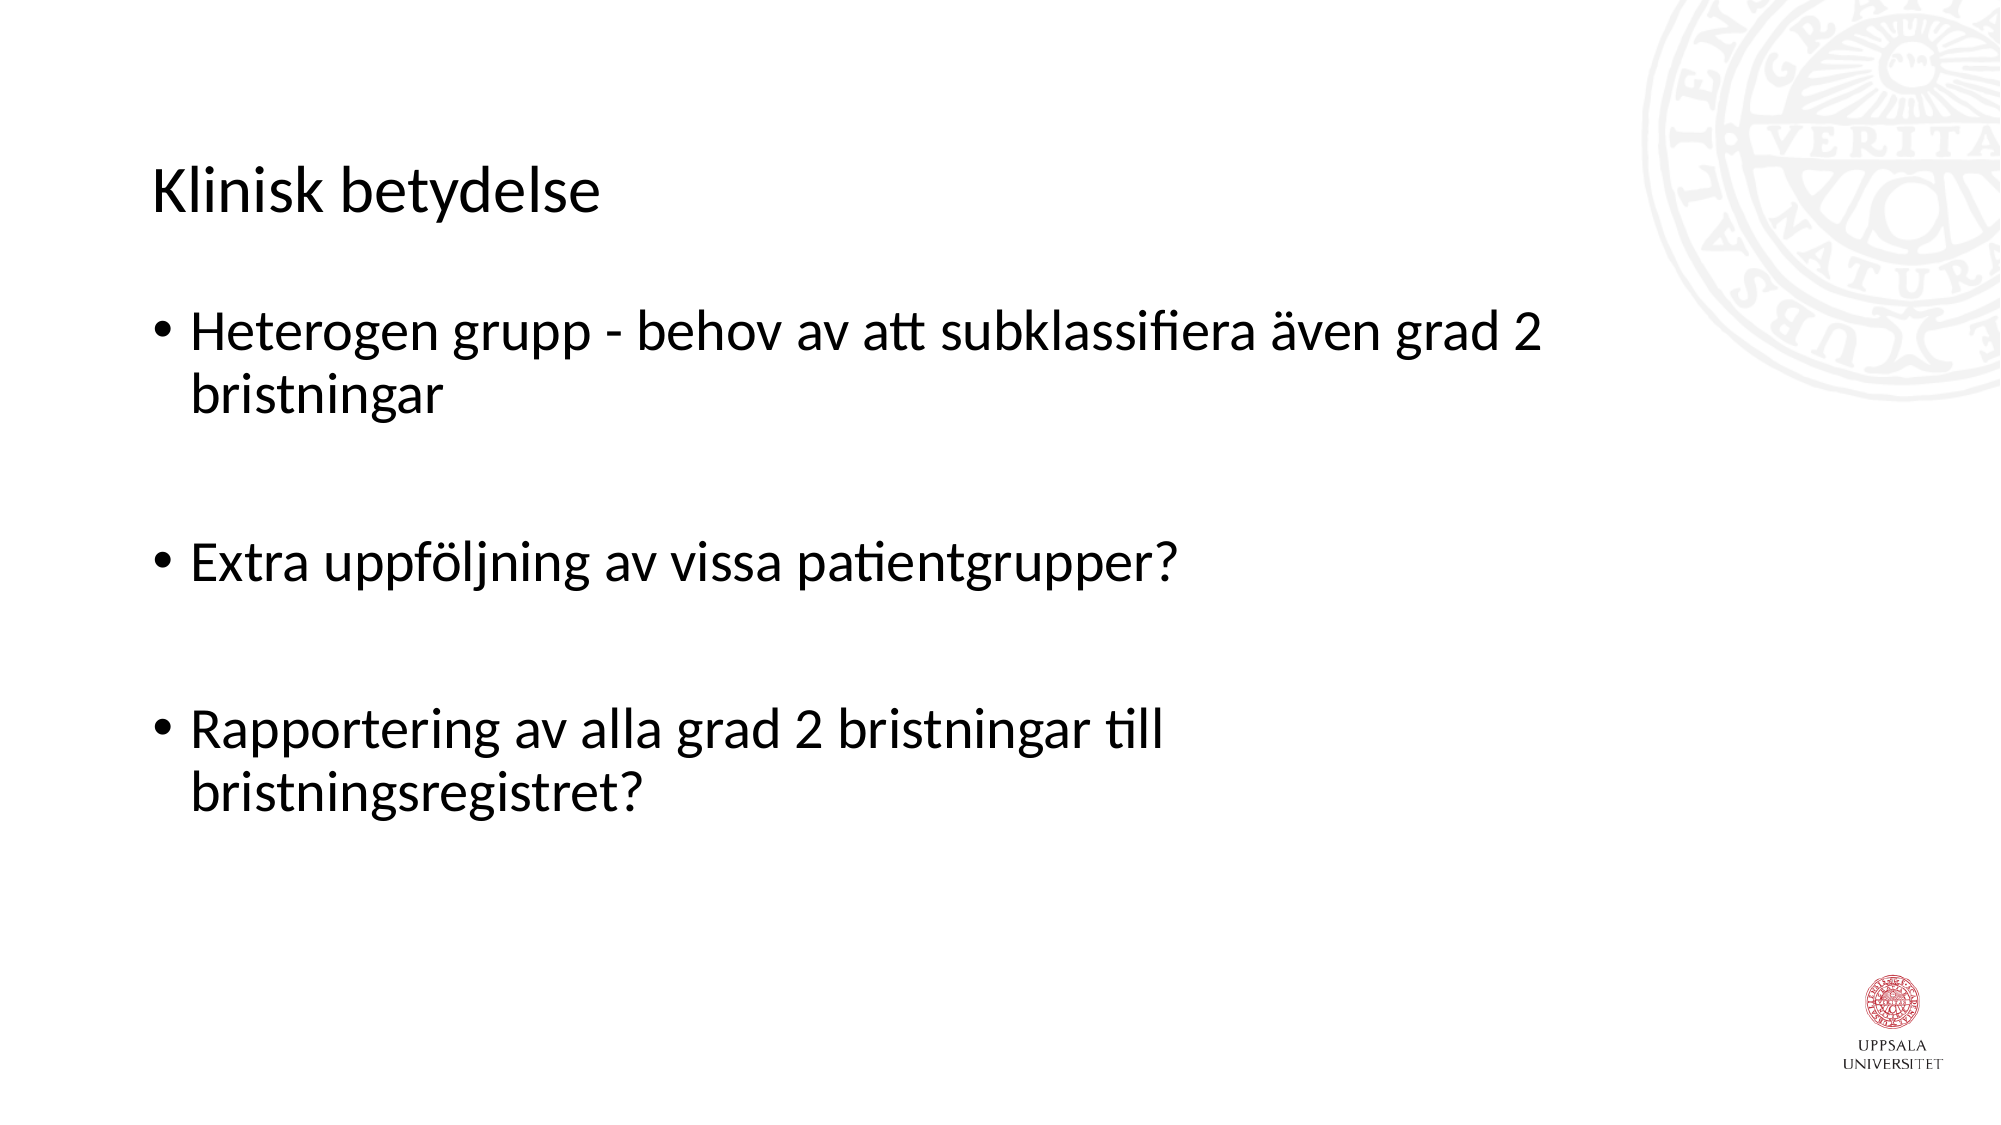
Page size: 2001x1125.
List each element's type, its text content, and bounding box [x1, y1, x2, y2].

title Klinisk betydelse [137, 161, 1590, 235]
list Heterogen grupp - behov av att subklassifiera även grad 2 bristningar Extra uppföljning av vissa patientgrupper? Rapportering av alla grad 2 bristningar till bristningsregistret? [137, 292, 1591, 963]
